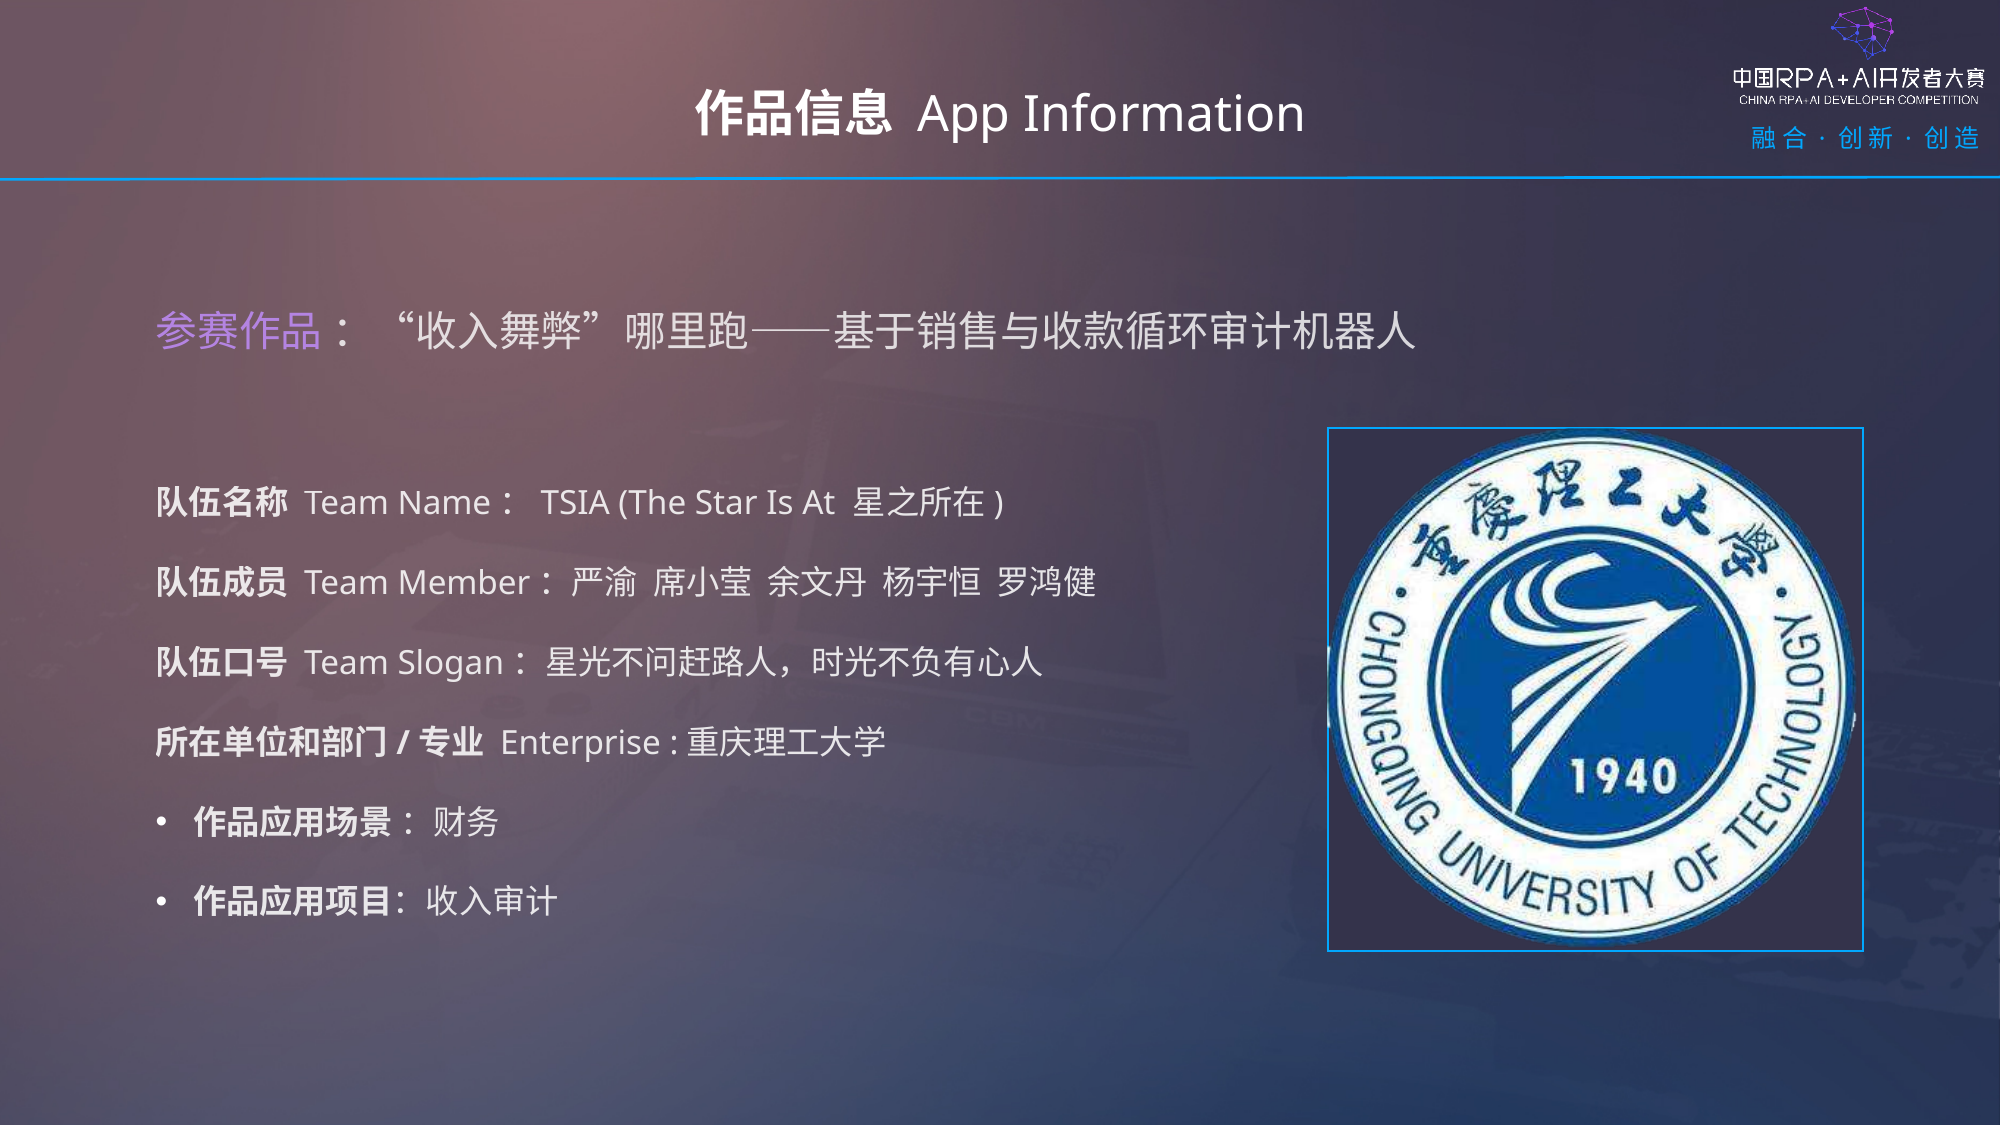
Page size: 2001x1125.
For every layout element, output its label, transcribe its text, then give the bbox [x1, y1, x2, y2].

text_box 参赛作品 ：“收入舞弊”哪里跑——基于销售与收款循环审计机器人 [140, 303, 1585, 412]
picture [0, 0, 2001, 177]
text_box 作品信息 App Information [679, 80, 1346, 160]
text_box 队伍名称 Team Name：TSIA (The Star Is At 星之所在) 队伍成员 Team Member：严渝 席小莹 余文丹 杨宇恒 罗鸿健 队伍口号 Team Slogan：星光不问赶路人，时光不负有心人 所在单位和部门/专业 Enterprise :重庆理工大学 作品应用场景 ：财务 作品应用项目：收入审计 [140, 434, 1226, 989]
picture [0, 180, 2000, 1125]
text_box [1327, 427, 1864, 952]
